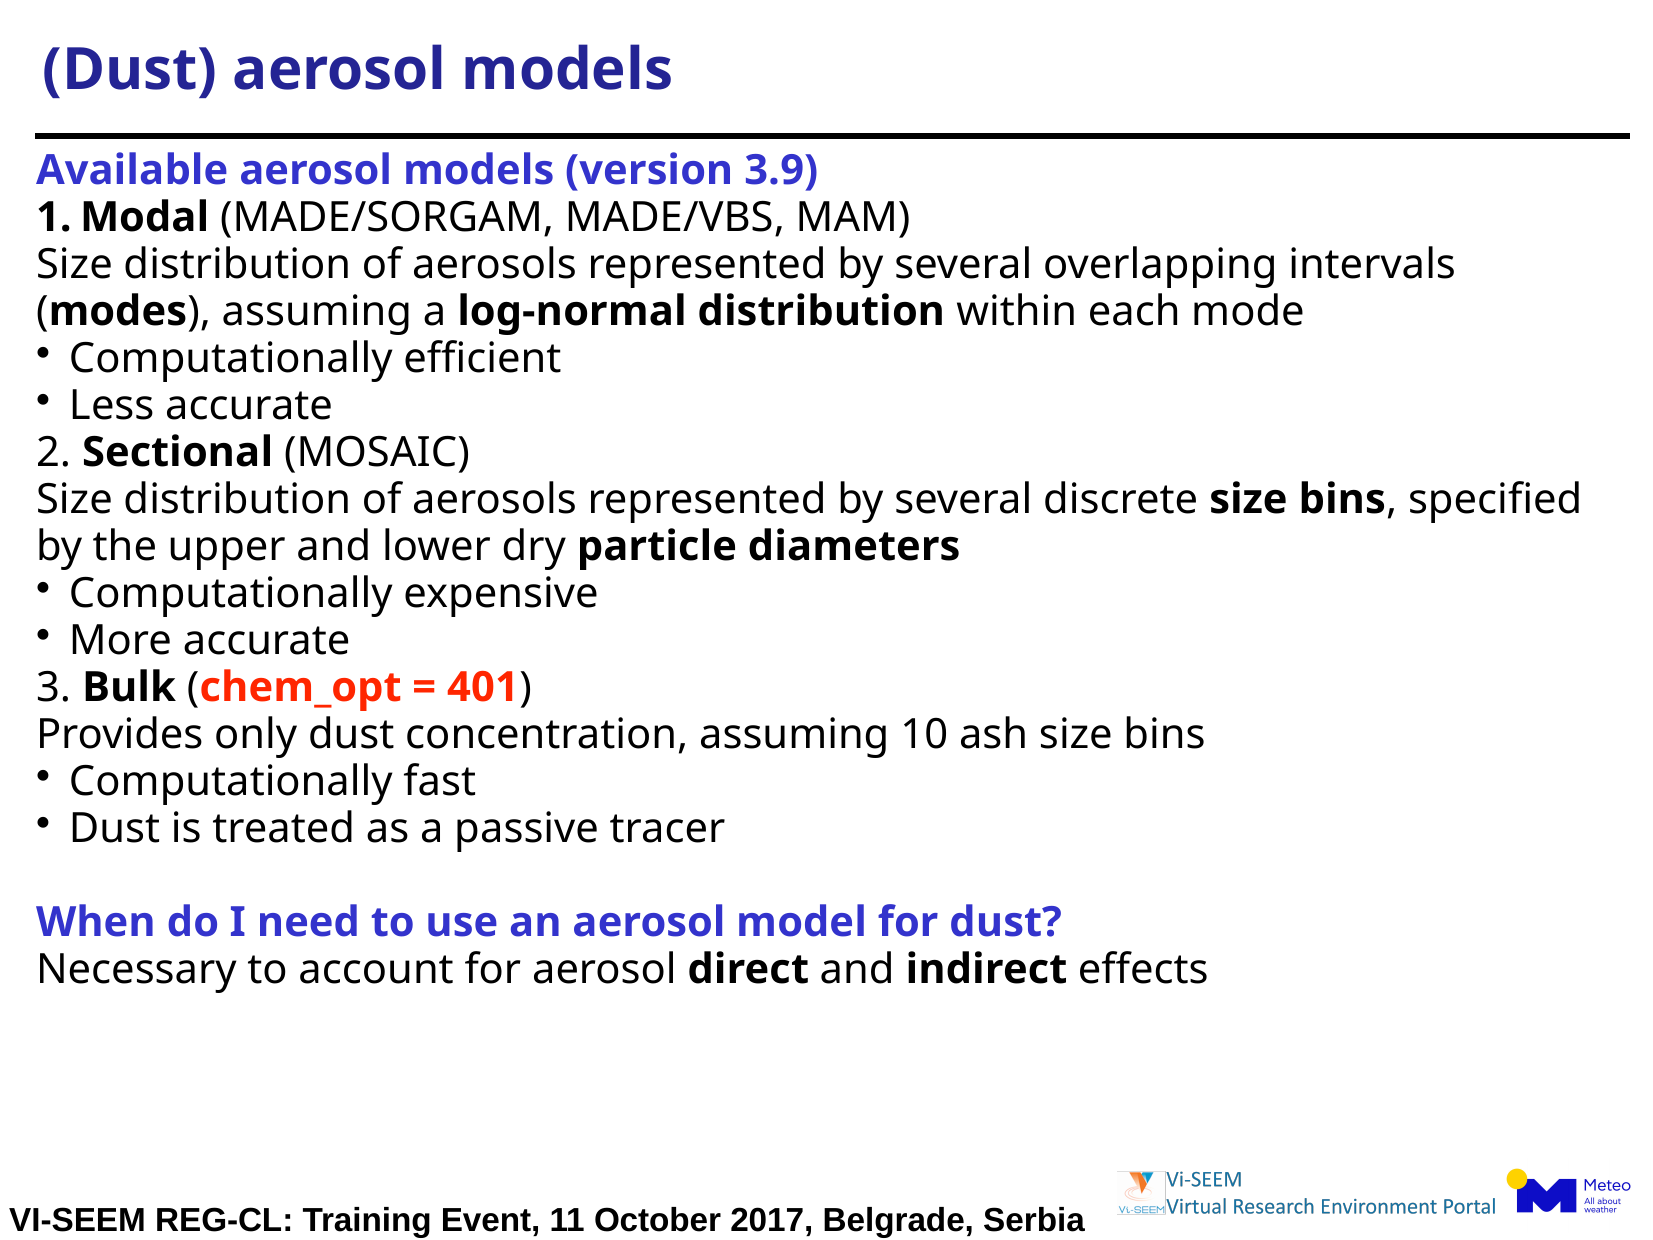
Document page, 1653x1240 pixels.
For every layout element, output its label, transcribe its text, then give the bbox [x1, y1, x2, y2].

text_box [0, 1158, 1651, 1240]
text_box Available aerosol models (version 3.9) Modal (MADE/SORGAM, MADE/VBS, MAM) Size distribution of aerosols represented by several overlapping intervals (modes), assuming a log-normal distribution within each mode Computationally efficient Less accurate 2. Sectional (MOSAIC) Size distribution of aerosols represented by several discrete size bins, specified by the upper and lower dry particle diameters Computationally expensive More accurate 3. Bulk (chem_opt = 401) Provides only dust concentration, assuming 10 ash size bins Computationally fast Dust is treated as a passive tracer When do I need to use an aerosol model for dust? Necessary to account for aerosol direct and indirect effects [28, 139, 1637, 1001]
text_box (Dust) aerosol models [35, 29, 1453, 110]
